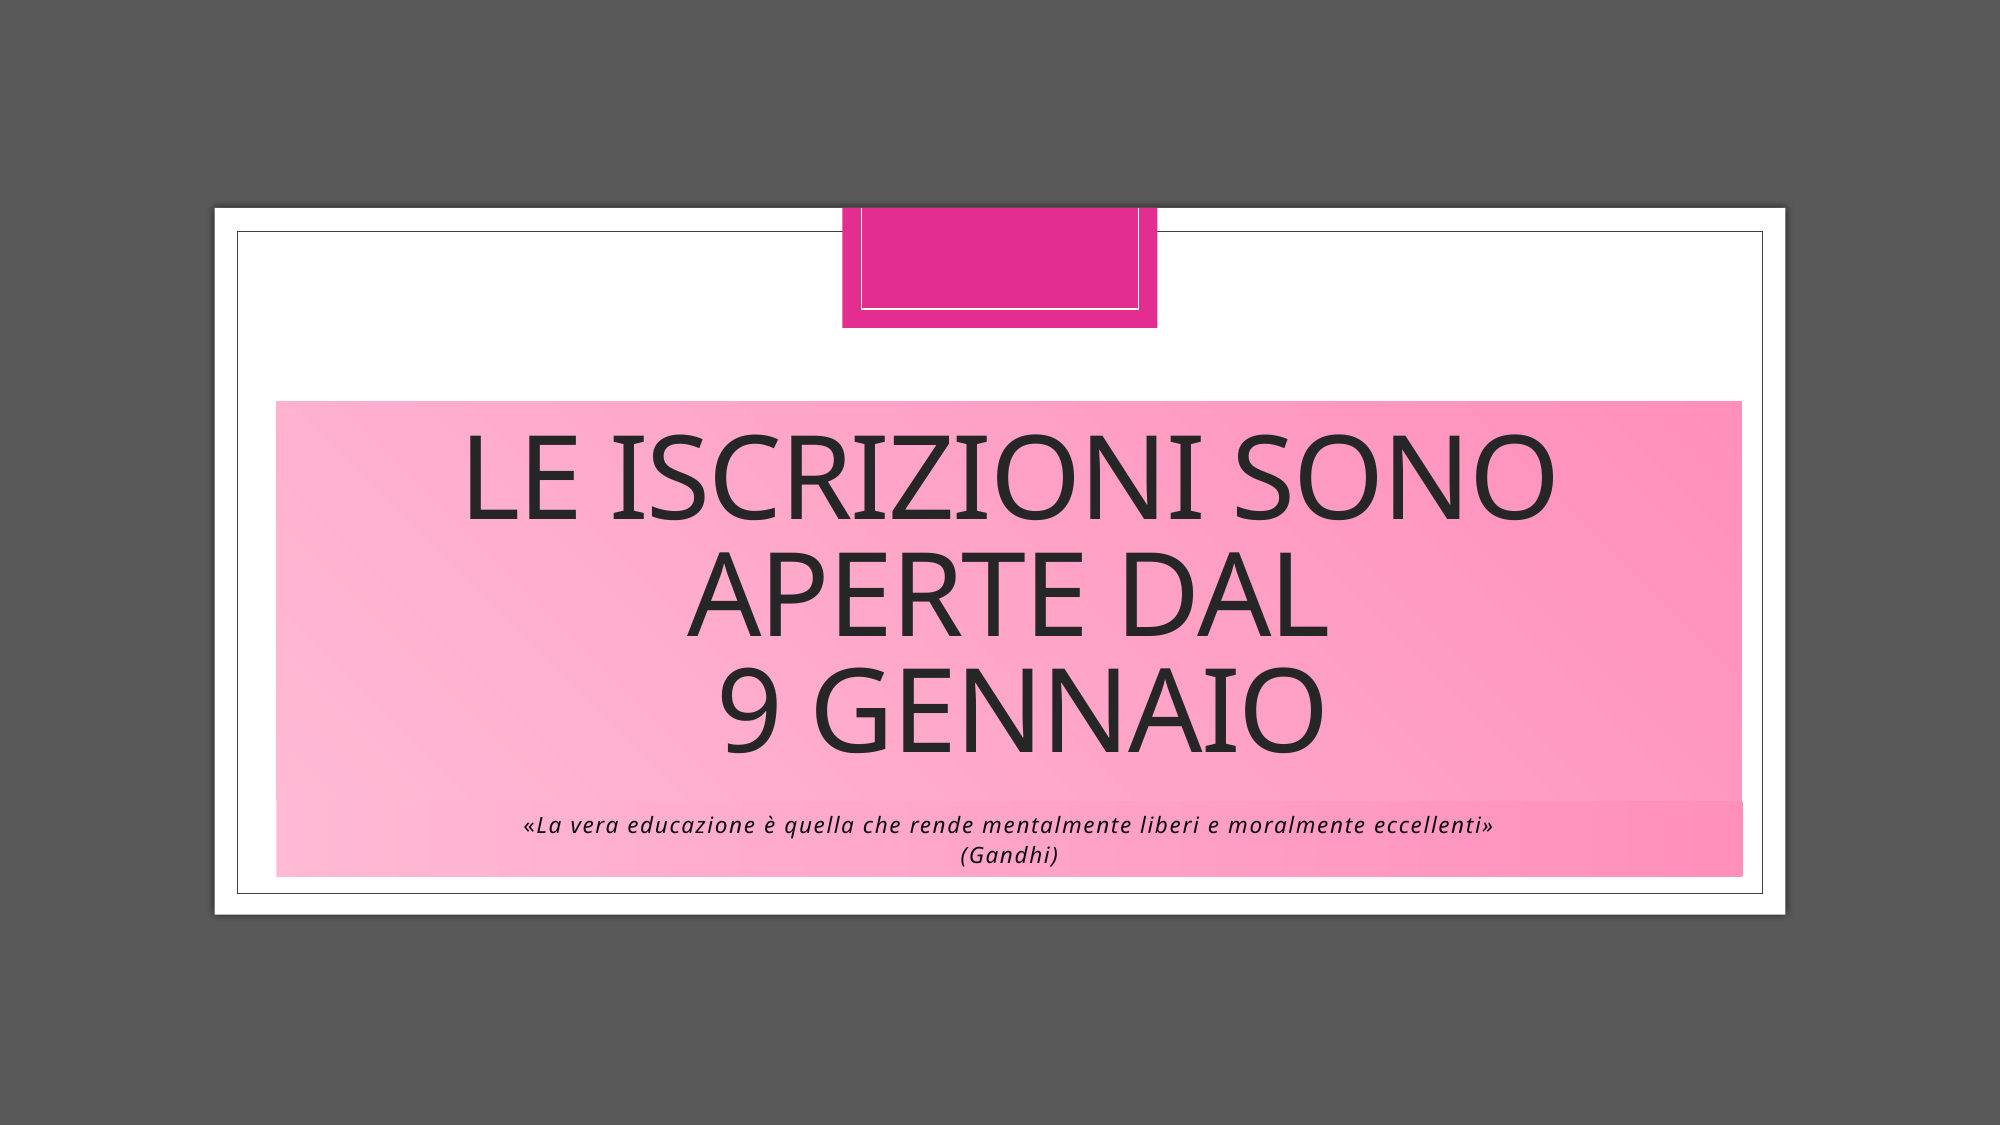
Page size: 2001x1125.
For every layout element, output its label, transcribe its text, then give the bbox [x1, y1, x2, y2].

title LE ISCRIZIONI SONO APERTE DAL 9 GENNAIO [276, 401, 1742, 801]
subtitle «La vera educazione è quella che rende mentalmente liberi e moralmente eccellenti» (Gandhi) [276, 801, 1743, 877]
